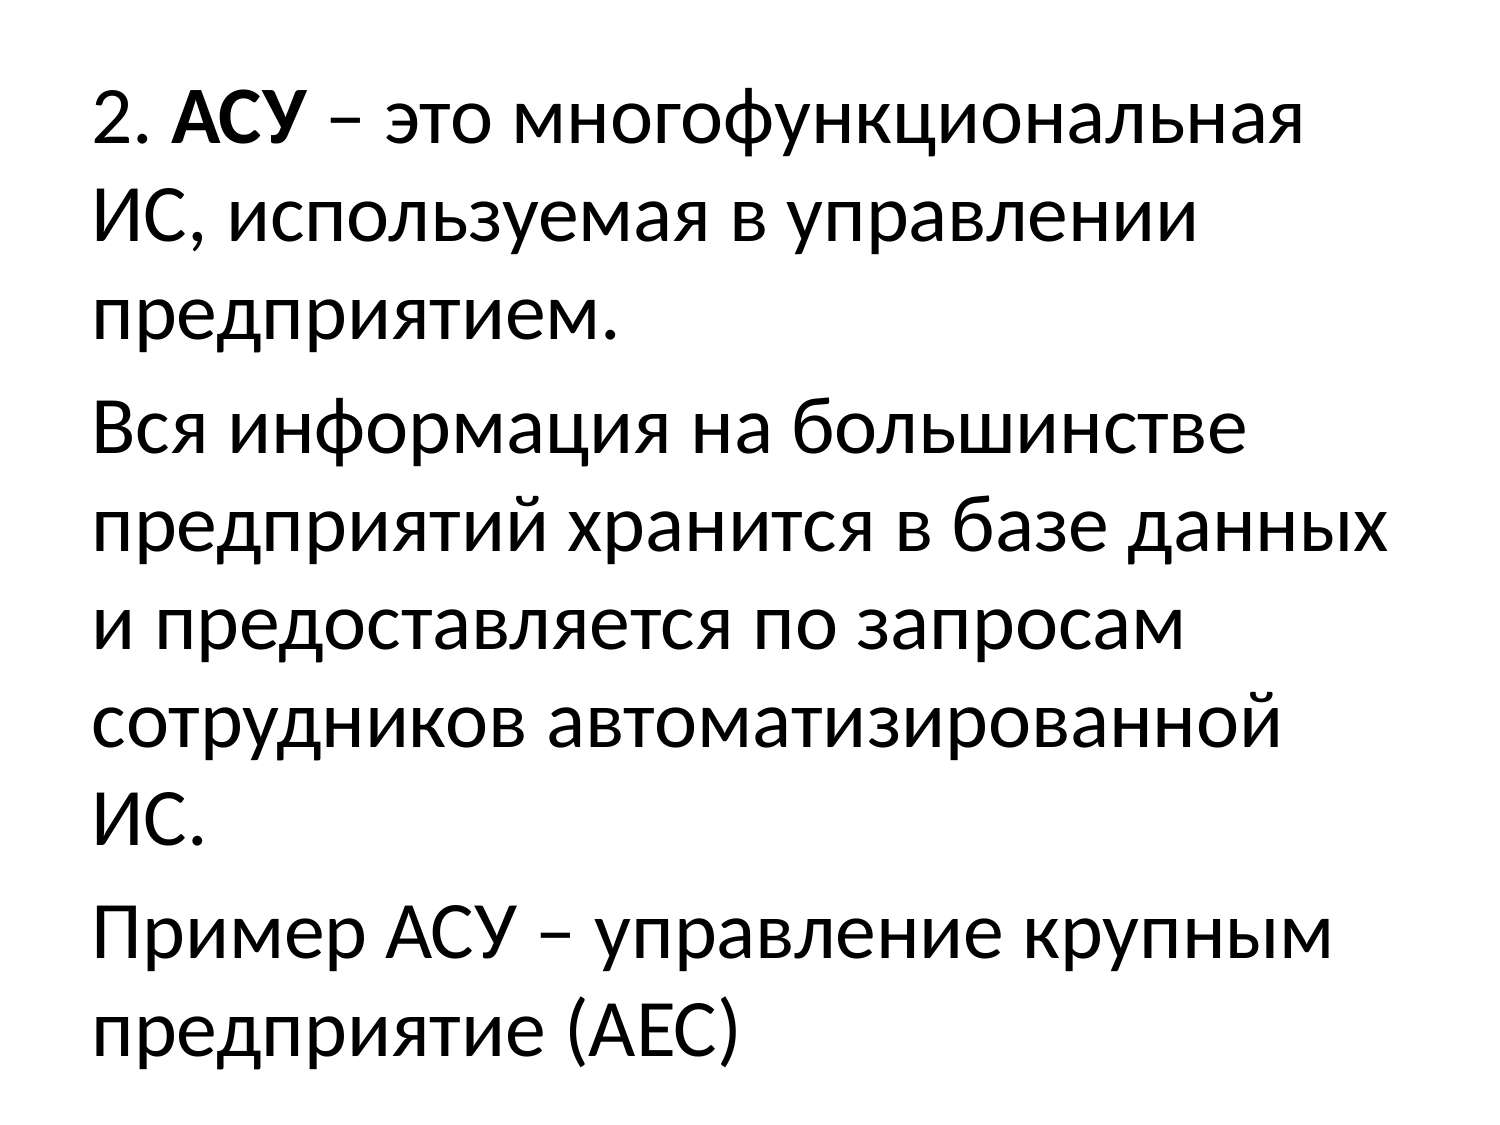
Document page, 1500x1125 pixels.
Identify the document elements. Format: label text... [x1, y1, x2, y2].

list 2. АСУ – это многофункциональная ИС, используемая в управлении предприятием. Вся информация на большинстве предприятий хранится в базе данных и предоставляется по запросам сотрудников автоматизированной ИС. Пример АСУ – управление крупным предприятие (АЕС) [76, 54, 1427, 1083]
